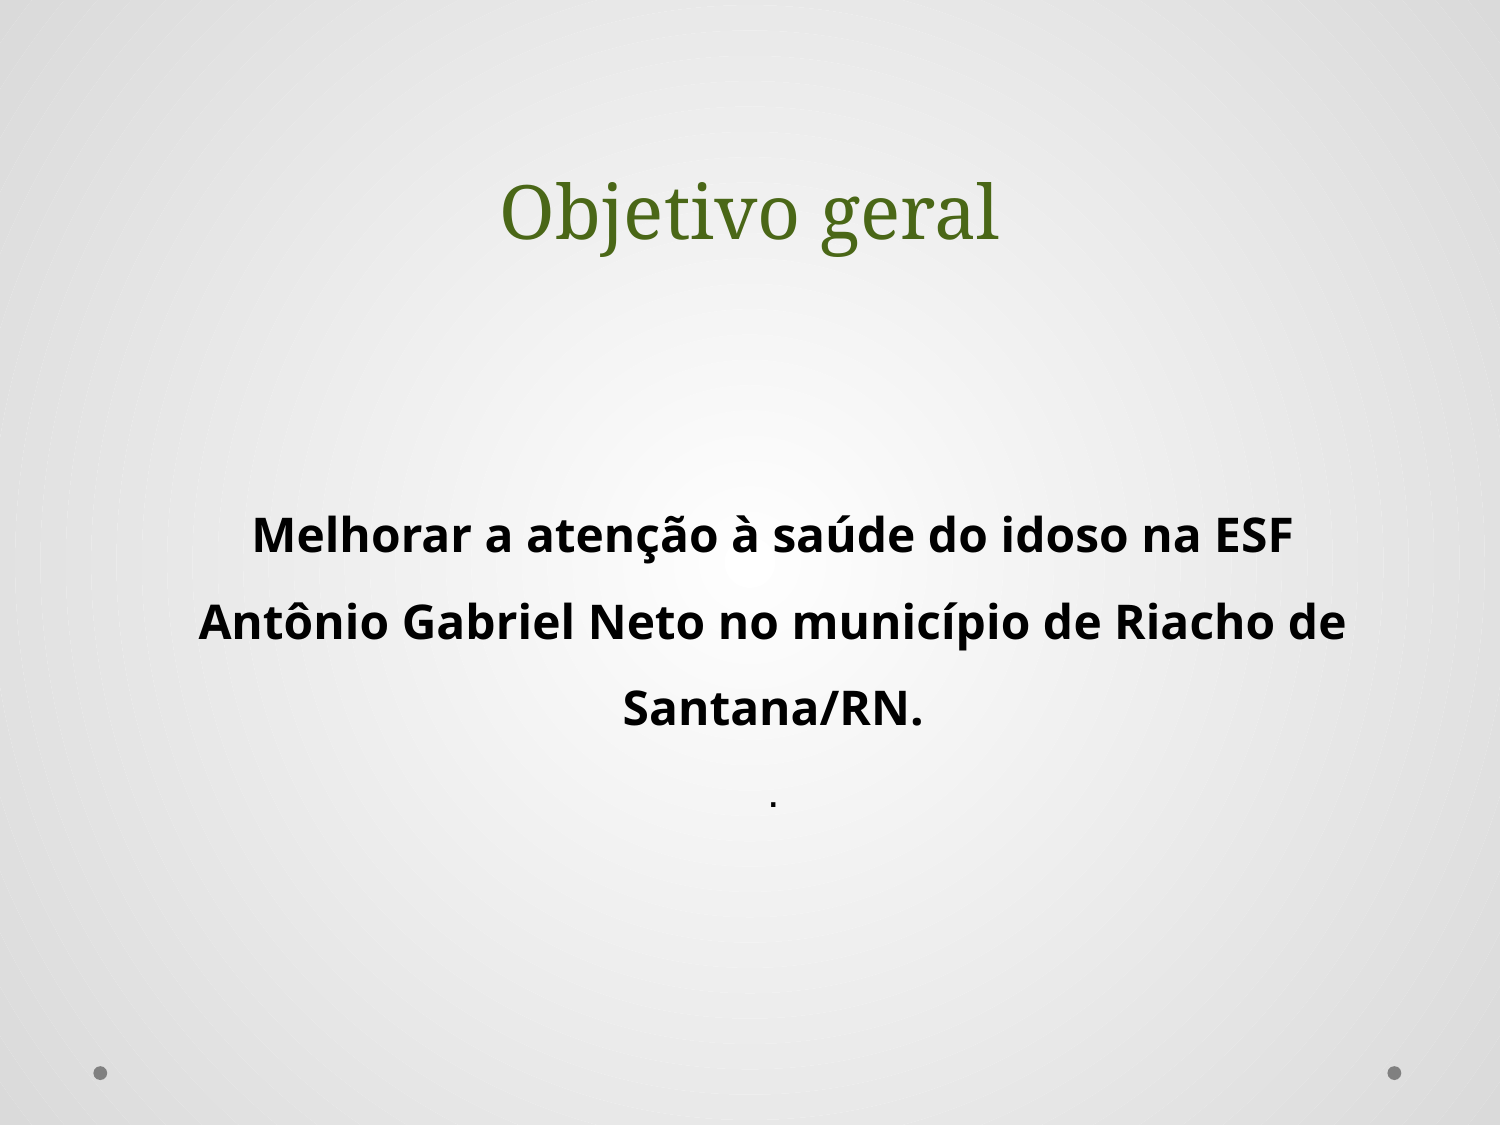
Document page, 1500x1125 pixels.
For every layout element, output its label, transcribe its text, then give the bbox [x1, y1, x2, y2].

list Melhorar a atenção à saúde do idoso na ESF Antônio Gabriel Neto no município de Riacho de Santana/RN. . [140, 468, 1407, 828]
title Objetivo geral [75, 0, 1425, 263]
